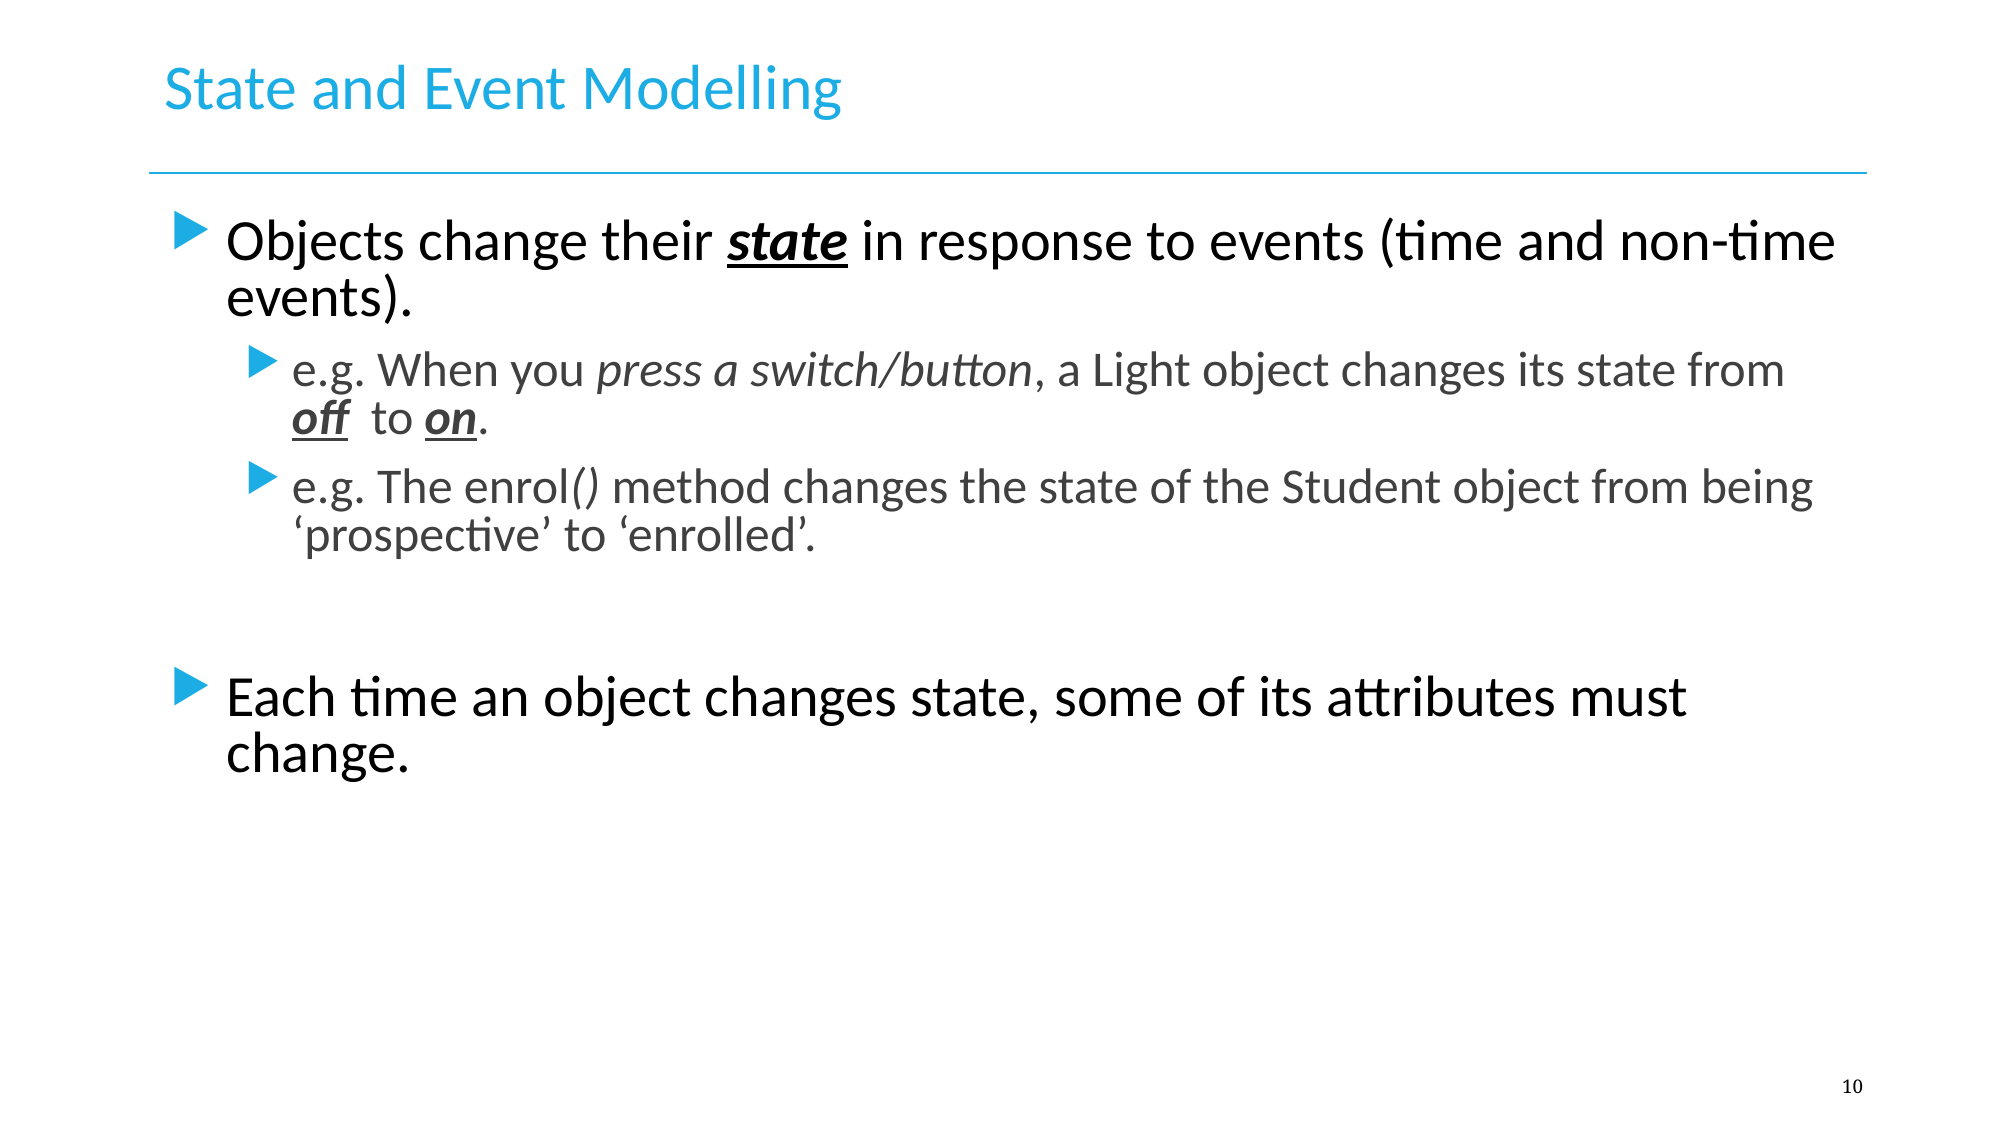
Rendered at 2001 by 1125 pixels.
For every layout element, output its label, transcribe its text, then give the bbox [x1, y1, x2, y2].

title State and Event Modelling [149, 38, 1500, 131]
list Objects change their state in response to events (time and non-time events). e.g. When you press a switch/button, a Light object changes its state from off to on. e.g. The enrol() method changes the state of the Student object from being ‘prospective’ to ‘enrolled’. Each time an object changes state, some of its attributes must change. [155, 208, 1866, 1012]
slide_number 10 [1740, 1057, 1879, 1118]
